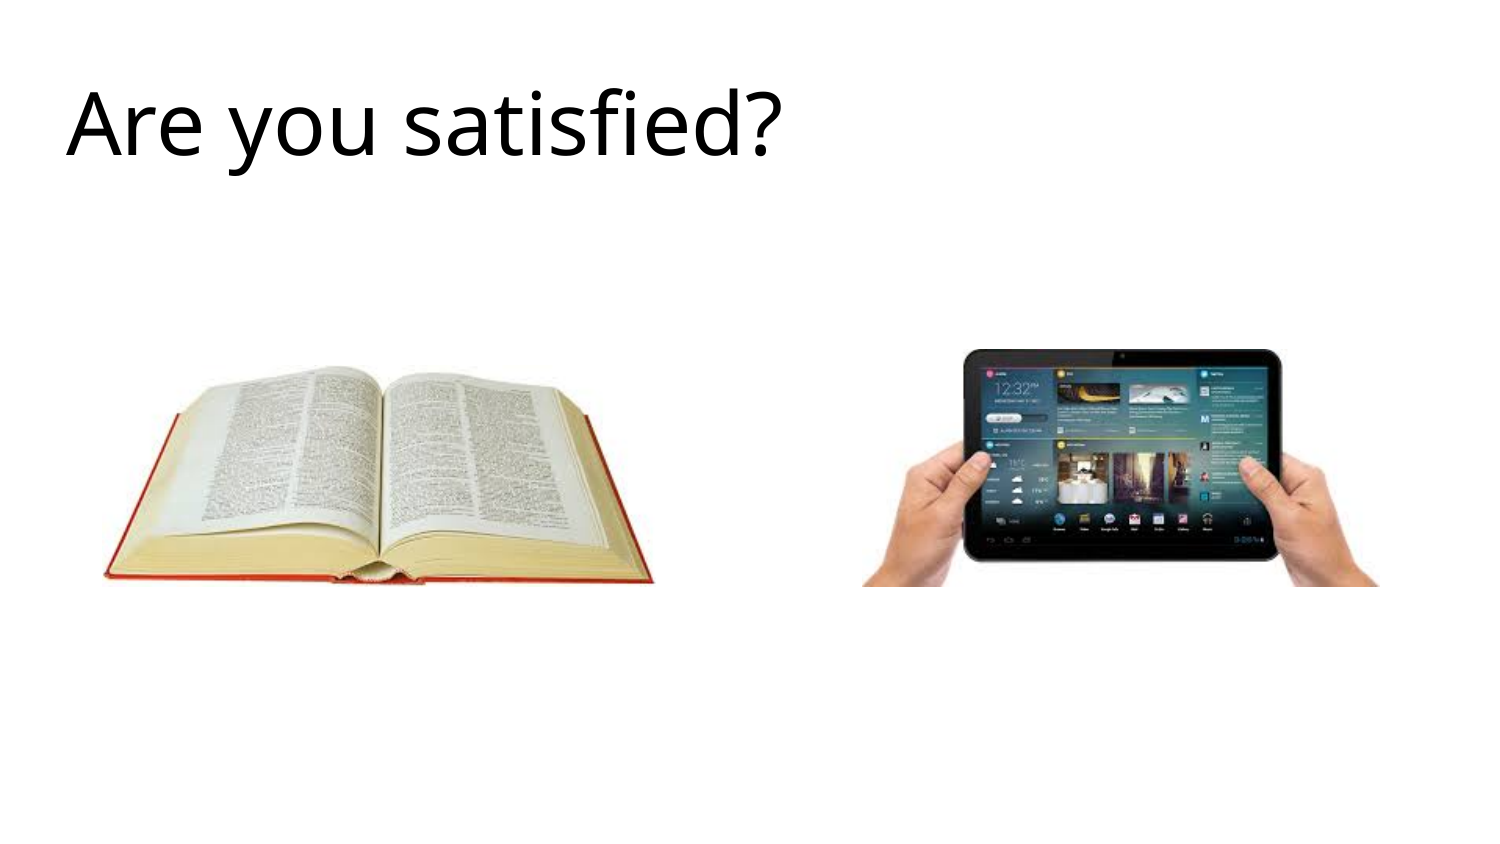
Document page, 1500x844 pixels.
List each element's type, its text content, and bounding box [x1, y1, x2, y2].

title Are you satisfied? [51, 51, 1449, 189]
picture [102, 364, 656, 588]
picture [861, 349, 1380, 588]
